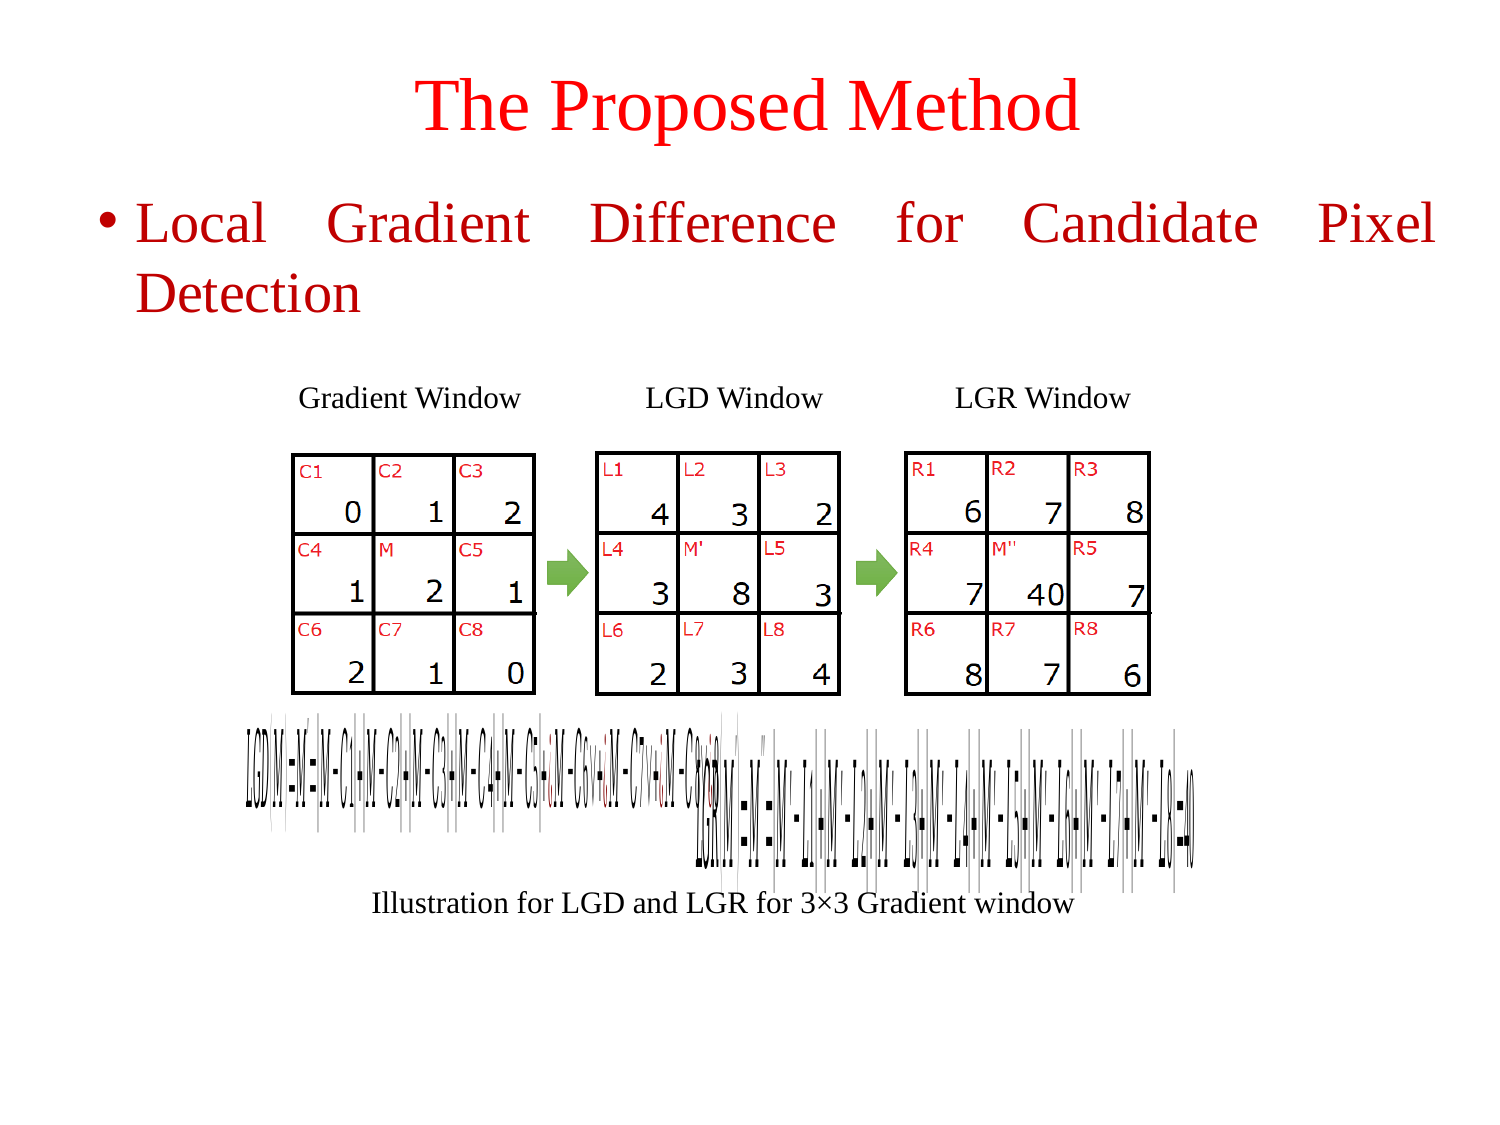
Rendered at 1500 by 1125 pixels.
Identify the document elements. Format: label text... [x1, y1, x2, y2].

list Local Gradient Difference for Candidate Pixel Detection [82, 176, 1453, 1068]
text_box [246, 368, 1238, 963]
title The Proposed Method [100, 59, 1395, 153]
